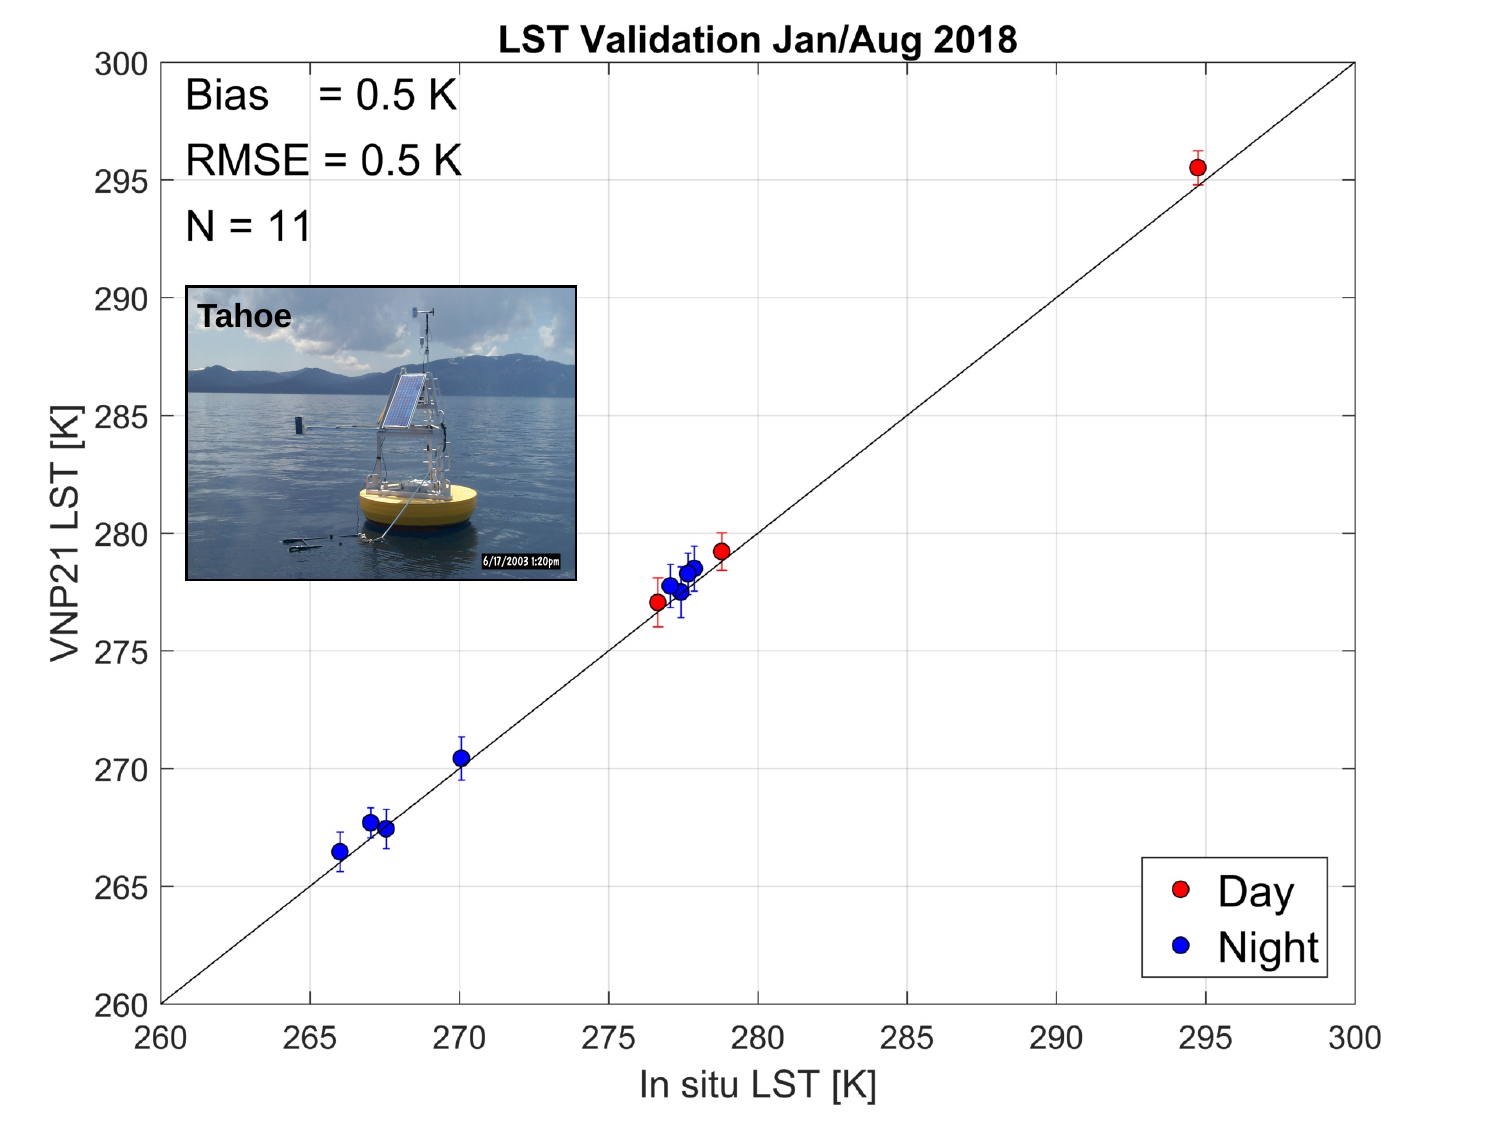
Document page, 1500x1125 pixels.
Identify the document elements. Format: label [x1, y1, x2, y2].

picture [49, 24, 1381, 1105]
